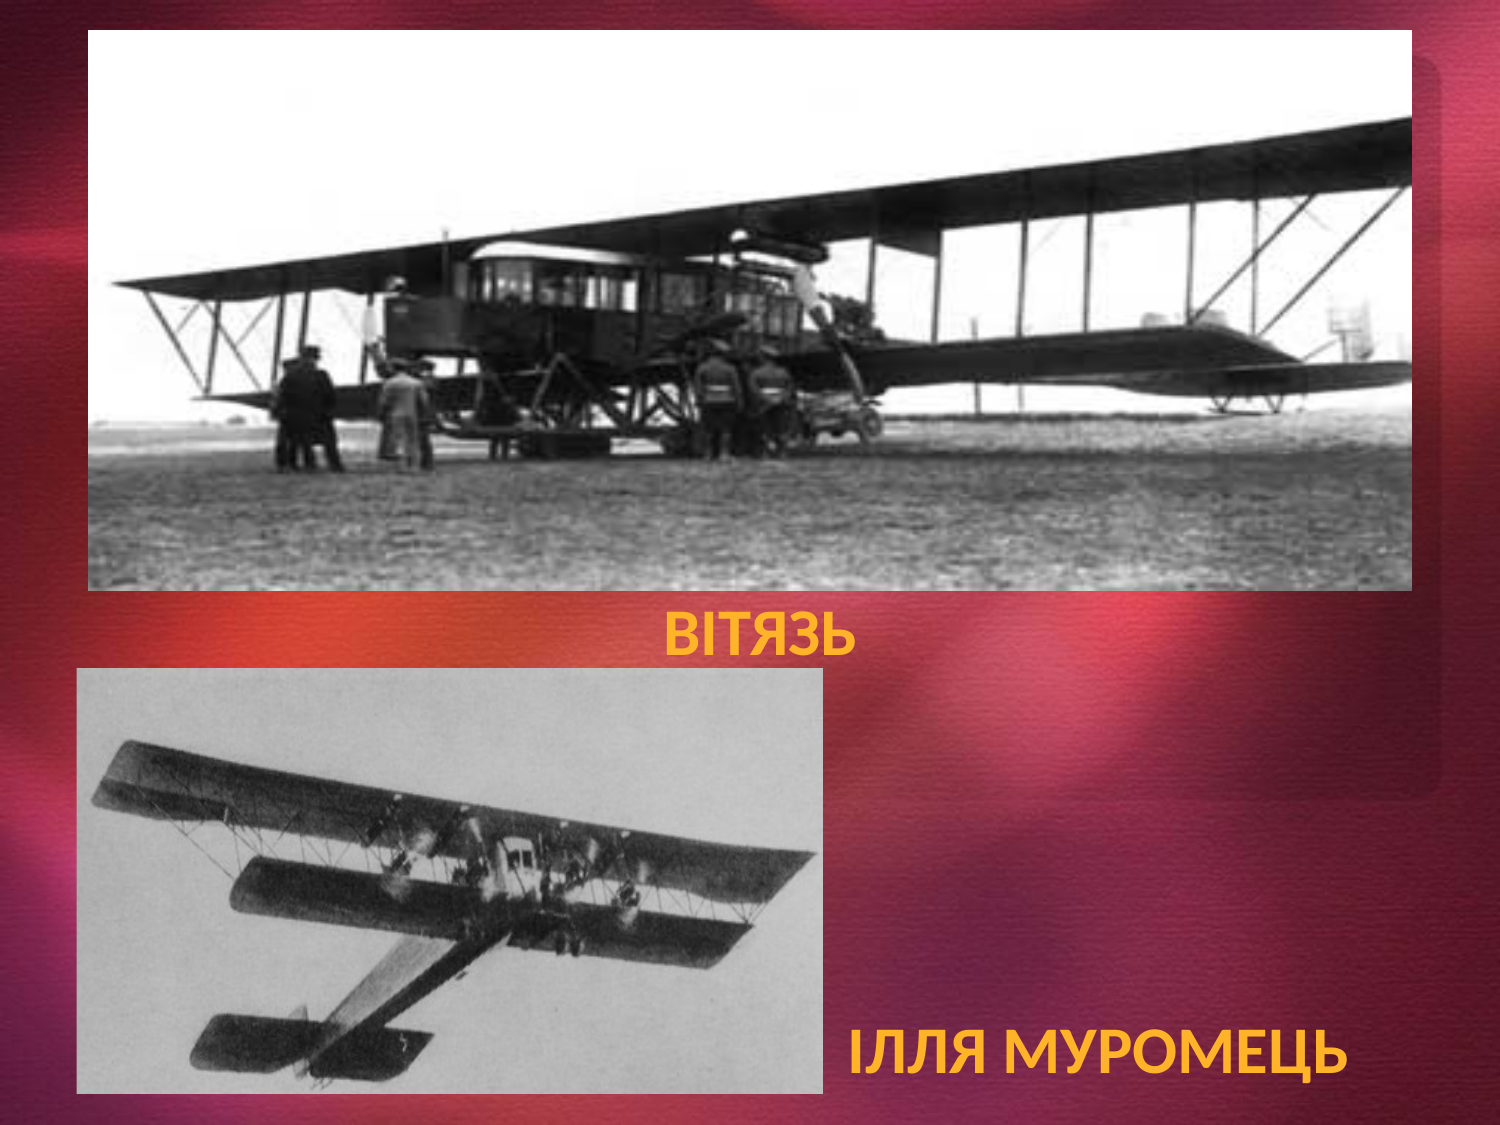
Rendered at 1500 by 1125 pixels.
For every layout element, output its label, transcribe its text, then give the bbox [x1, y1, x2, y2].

subtitle Вітязь [183, 602, 1339, 674]
picture [0, 0, 1500, 1125]
text_box Ілля Муромець [832, 999, 1400, 1095]
